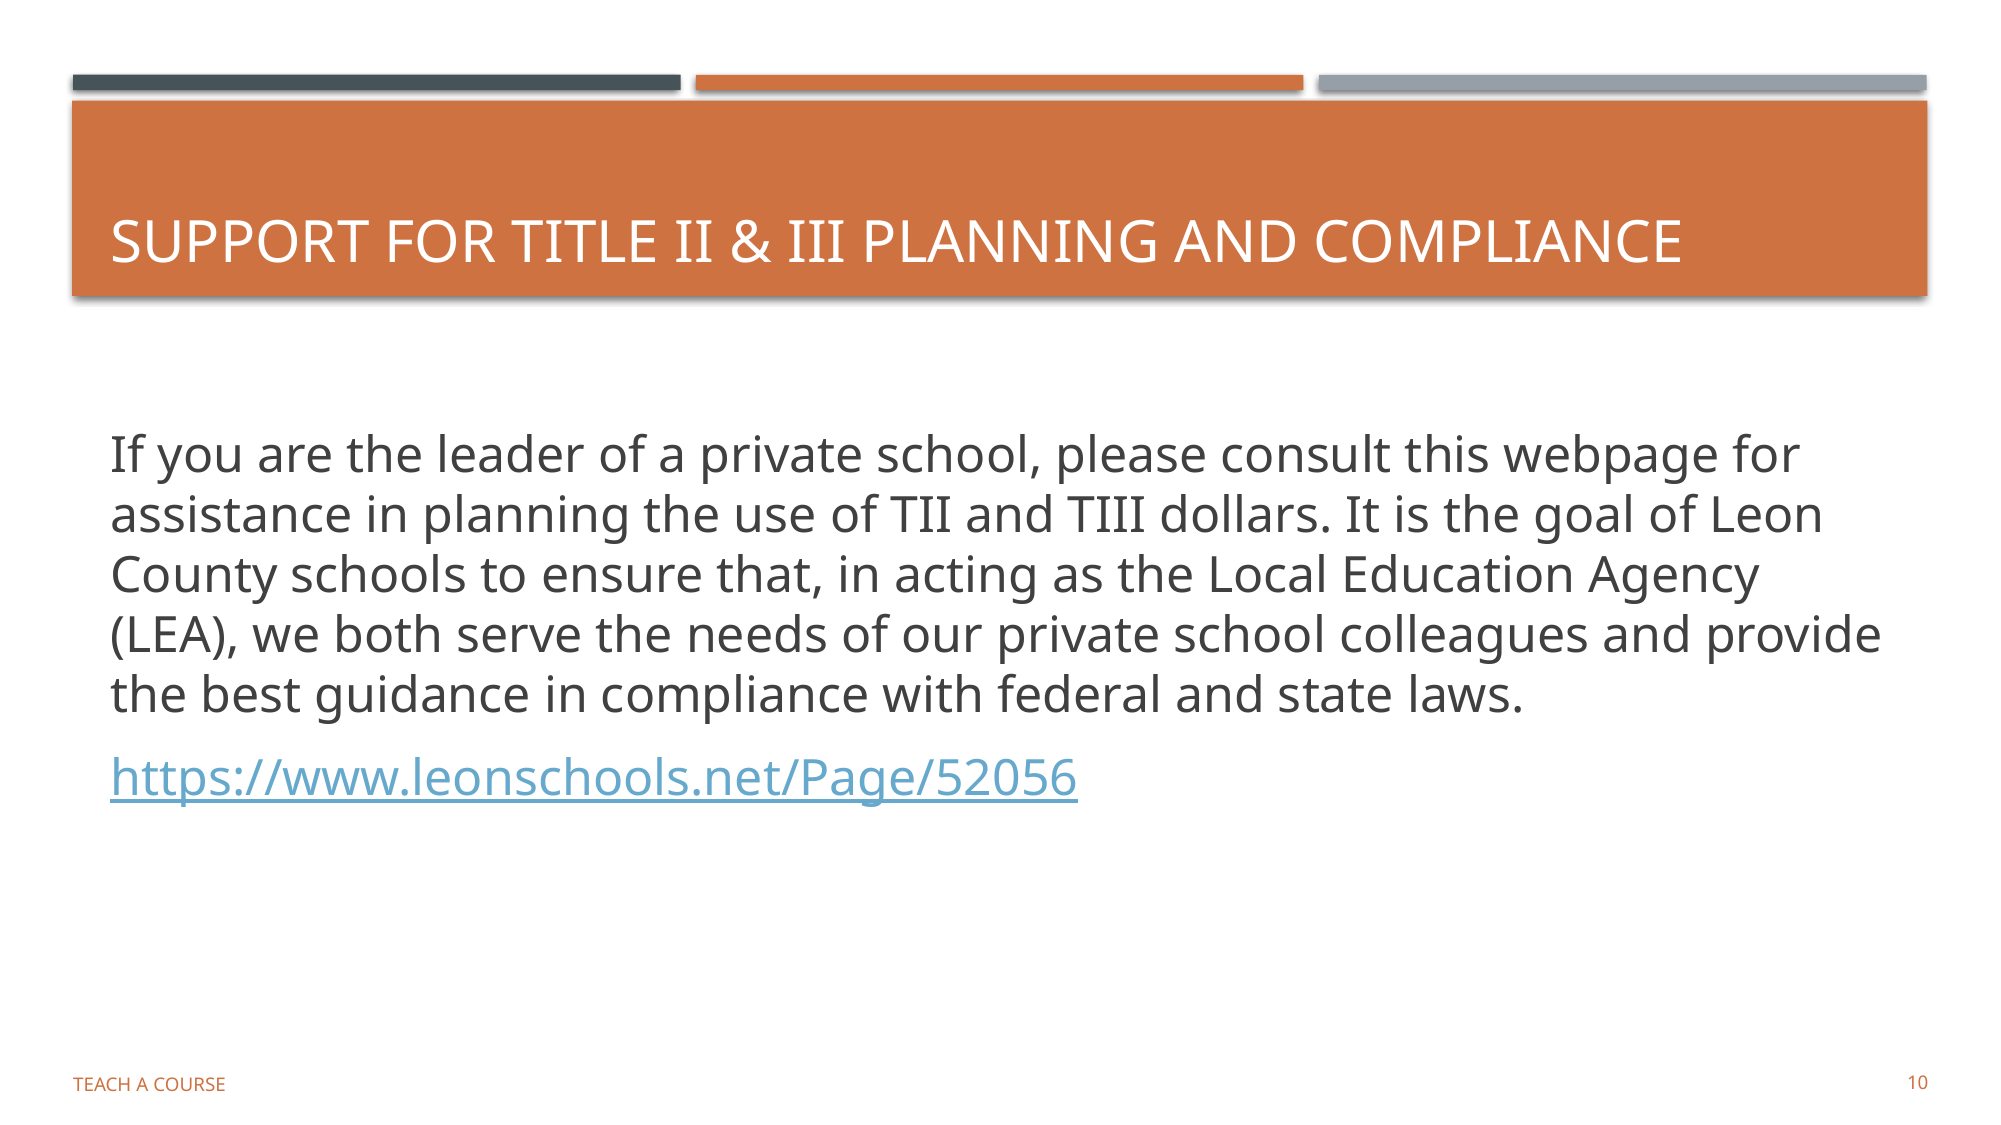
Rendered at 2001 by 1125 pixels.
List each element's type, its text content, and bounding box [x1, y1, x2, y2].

slide_number 10 [1770, 1053, 1944, 1114]
list If you are the leader of a private school, please consult this webpage for assistance in planning the use of TII and TIII dollars. It is the goal of Leon County schools to ensure that, in acting as the Local Education Agency (LEA), we both serve the needs of our private school colleagues and provide the best guidance in compliance with federal and state laws. https://www.leonschools.net/Page/52056 [95, 357, 1905, 962]
title Support for Title II & III planning and Compliance [95, 115, 1905, 282]
footer Teach a Course [58, 1053, 1177, 1114]
